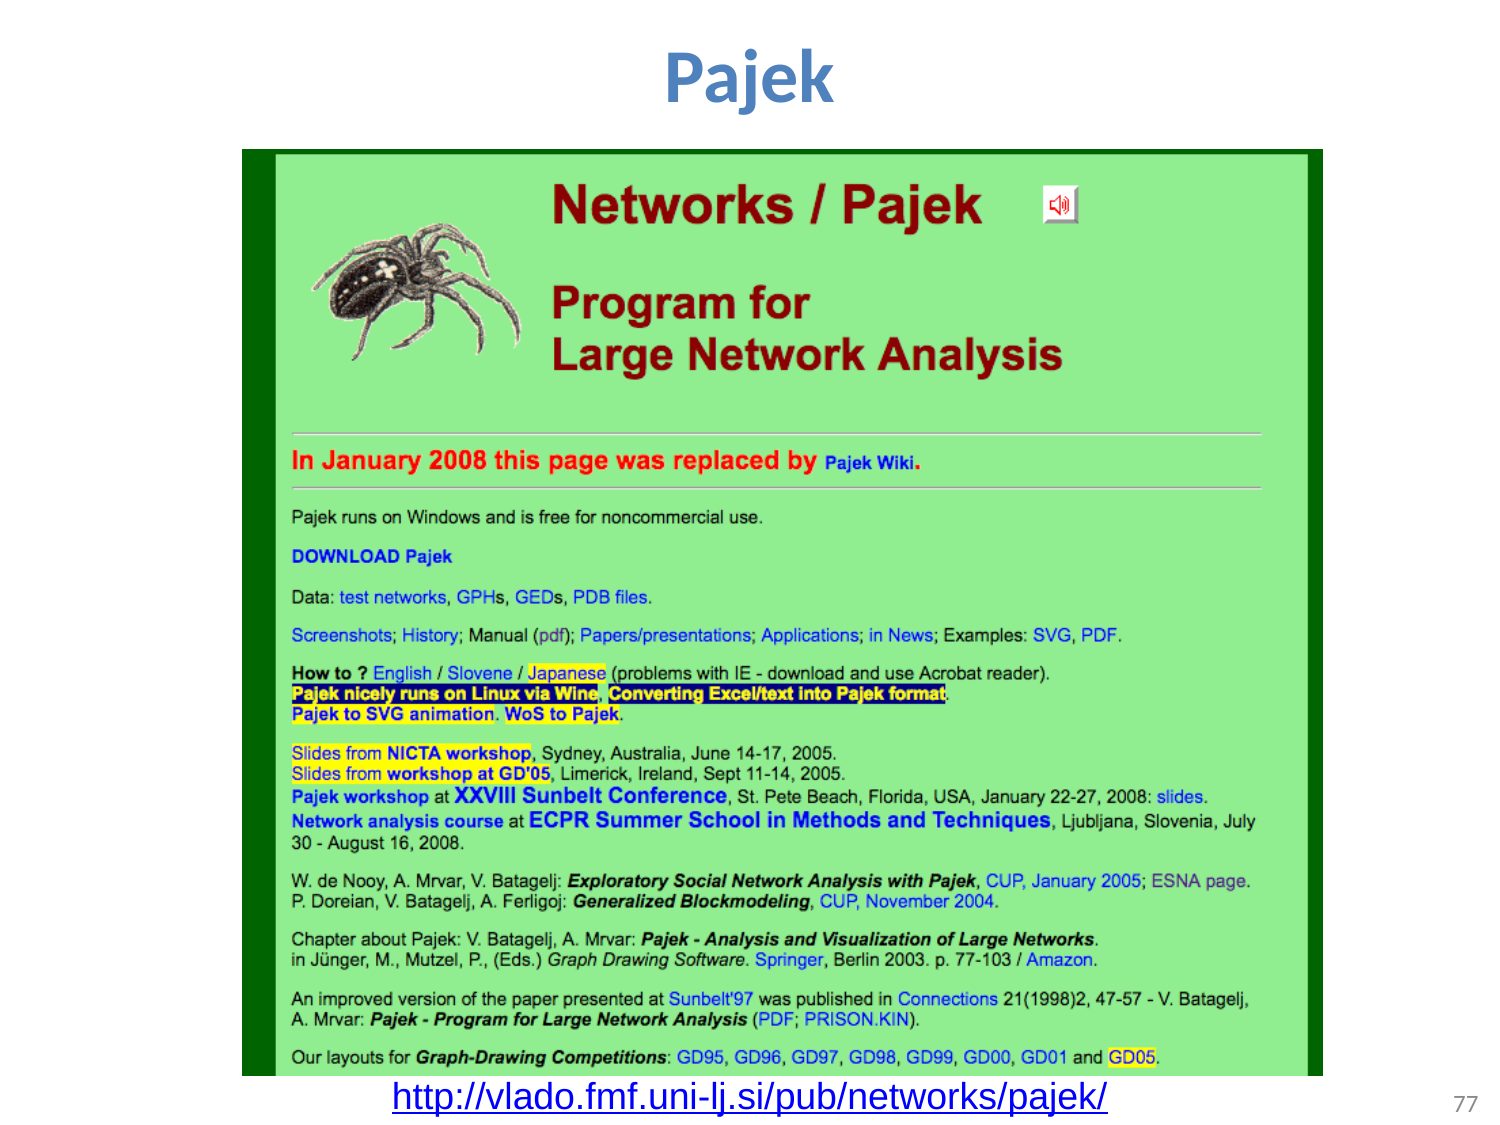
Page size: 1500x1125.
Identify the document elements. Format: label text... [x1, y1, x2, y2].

text_box http://vlado.fmf.uni-lj.si/pub/networks/pajek/ [377, 1084, 1123, 1125]
title Pajek [75, 19, 1425, 126]
picture [241, 148, 1323, 1077]
slide_number 77 [1399, 1083, 1494, 1122]
